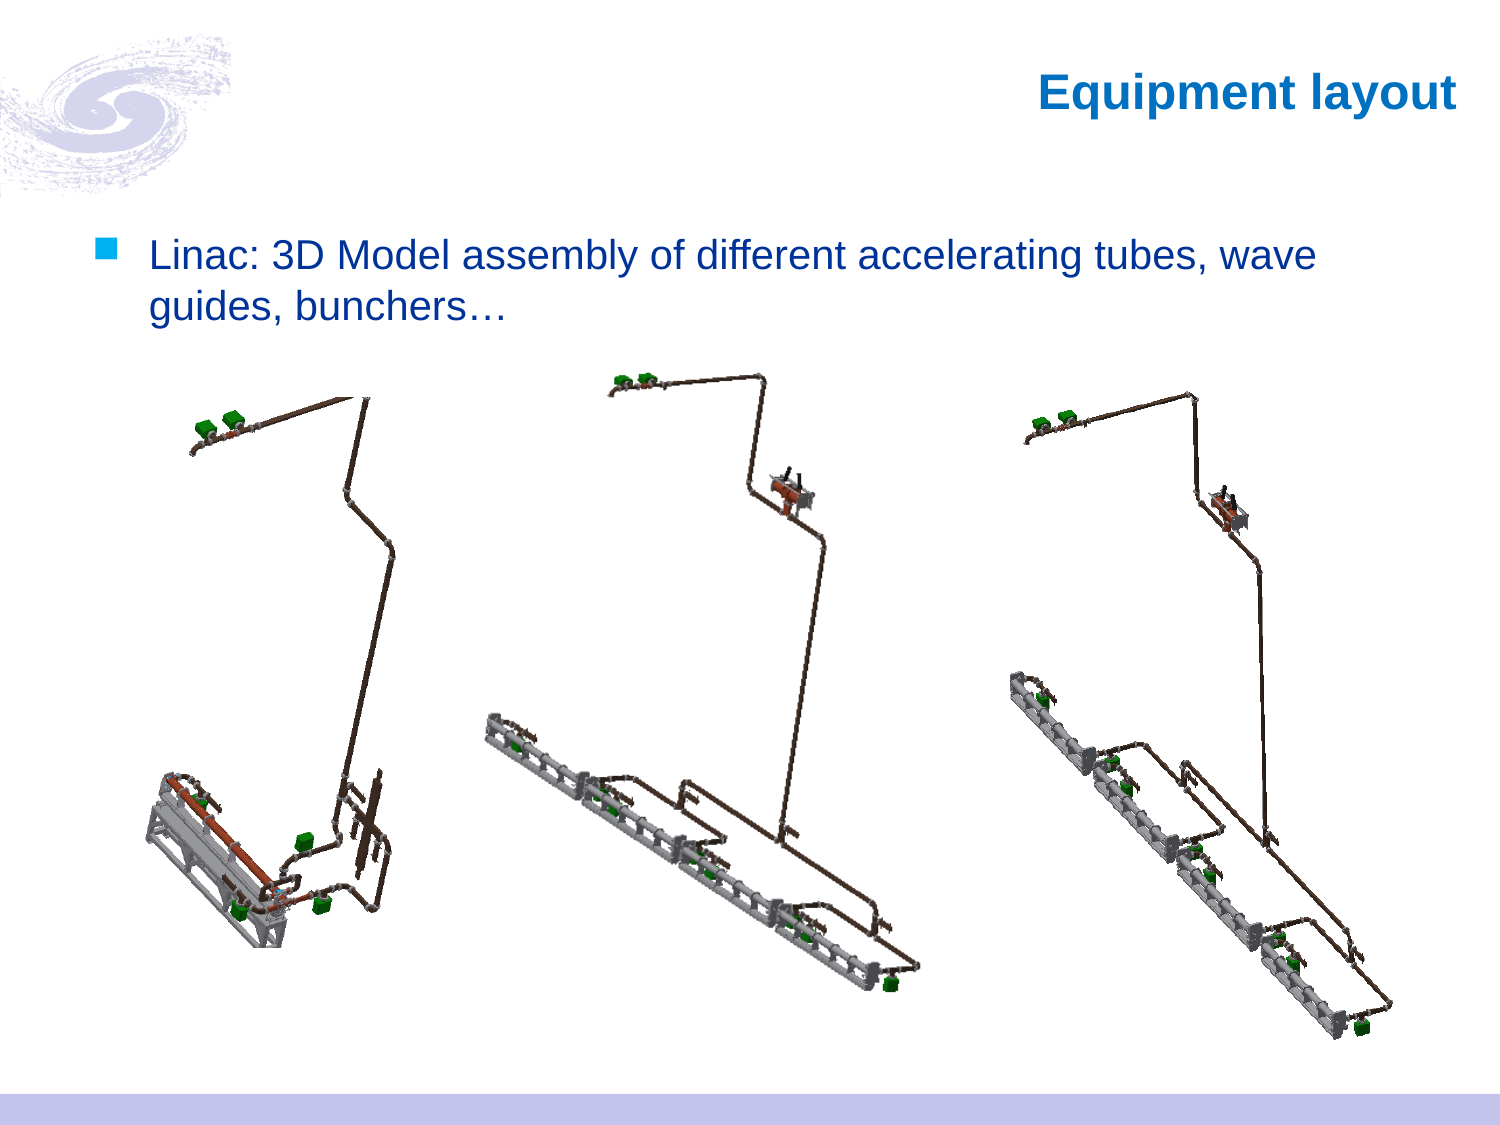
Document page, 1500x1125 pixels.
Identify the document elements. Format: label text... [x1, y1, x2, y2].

picture [0, 27, 231, 197]
picture [135, 396, 432, 948]
picture [466, 339, 940, 1005]
list Linac: 3D Model assembly of different accelerating tubes, wave guides, bunchers… [77, 220, 1428, 964]
picture [946, 373, 1420, 1048]
title Equipment layout [300, 18, 1473, 160]
